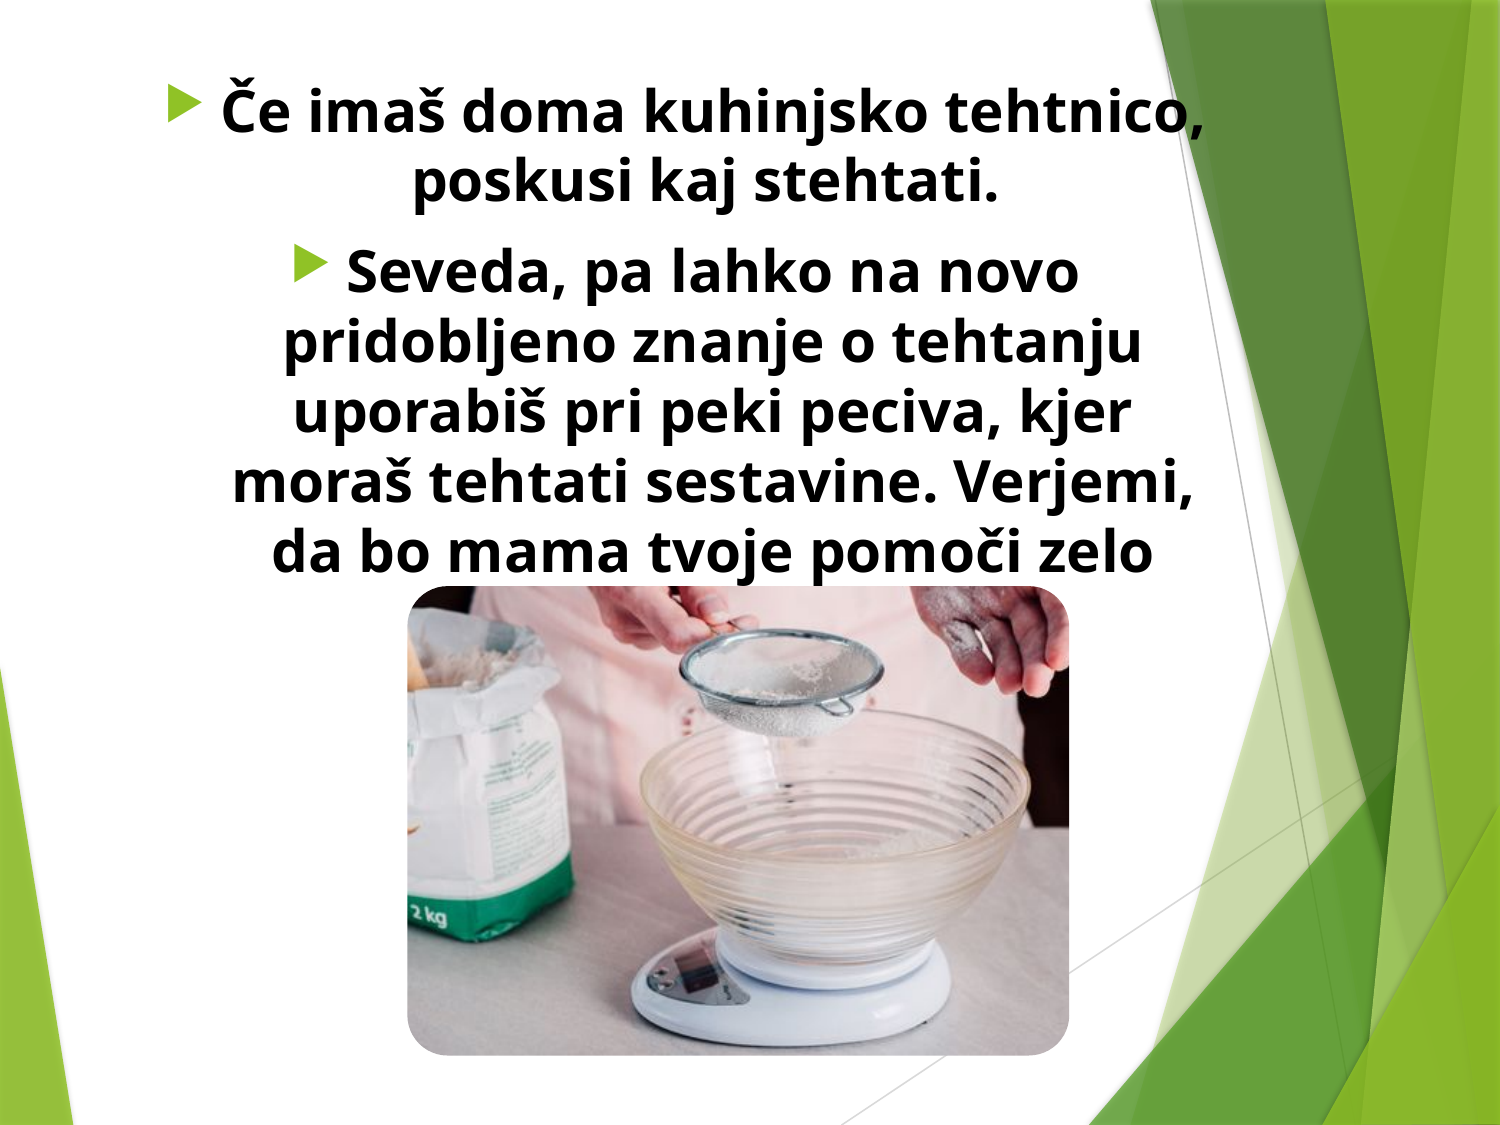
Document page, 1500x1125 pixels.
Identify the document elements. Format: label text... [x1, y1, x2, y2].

picture [406, 585, 1070, 1057]
list Če imaš doma kuhinjsko tehtnico, poskusi kaj stehtati. Seveda, pa lahko na novo pridobljeno znanje o tehtanju uporabiš pri peki peciva, kjer moraš tehtati sestavine. Verjemi, da bo mama tvoje pomoči zelo vesela. [123, 66, 1247, 909]
